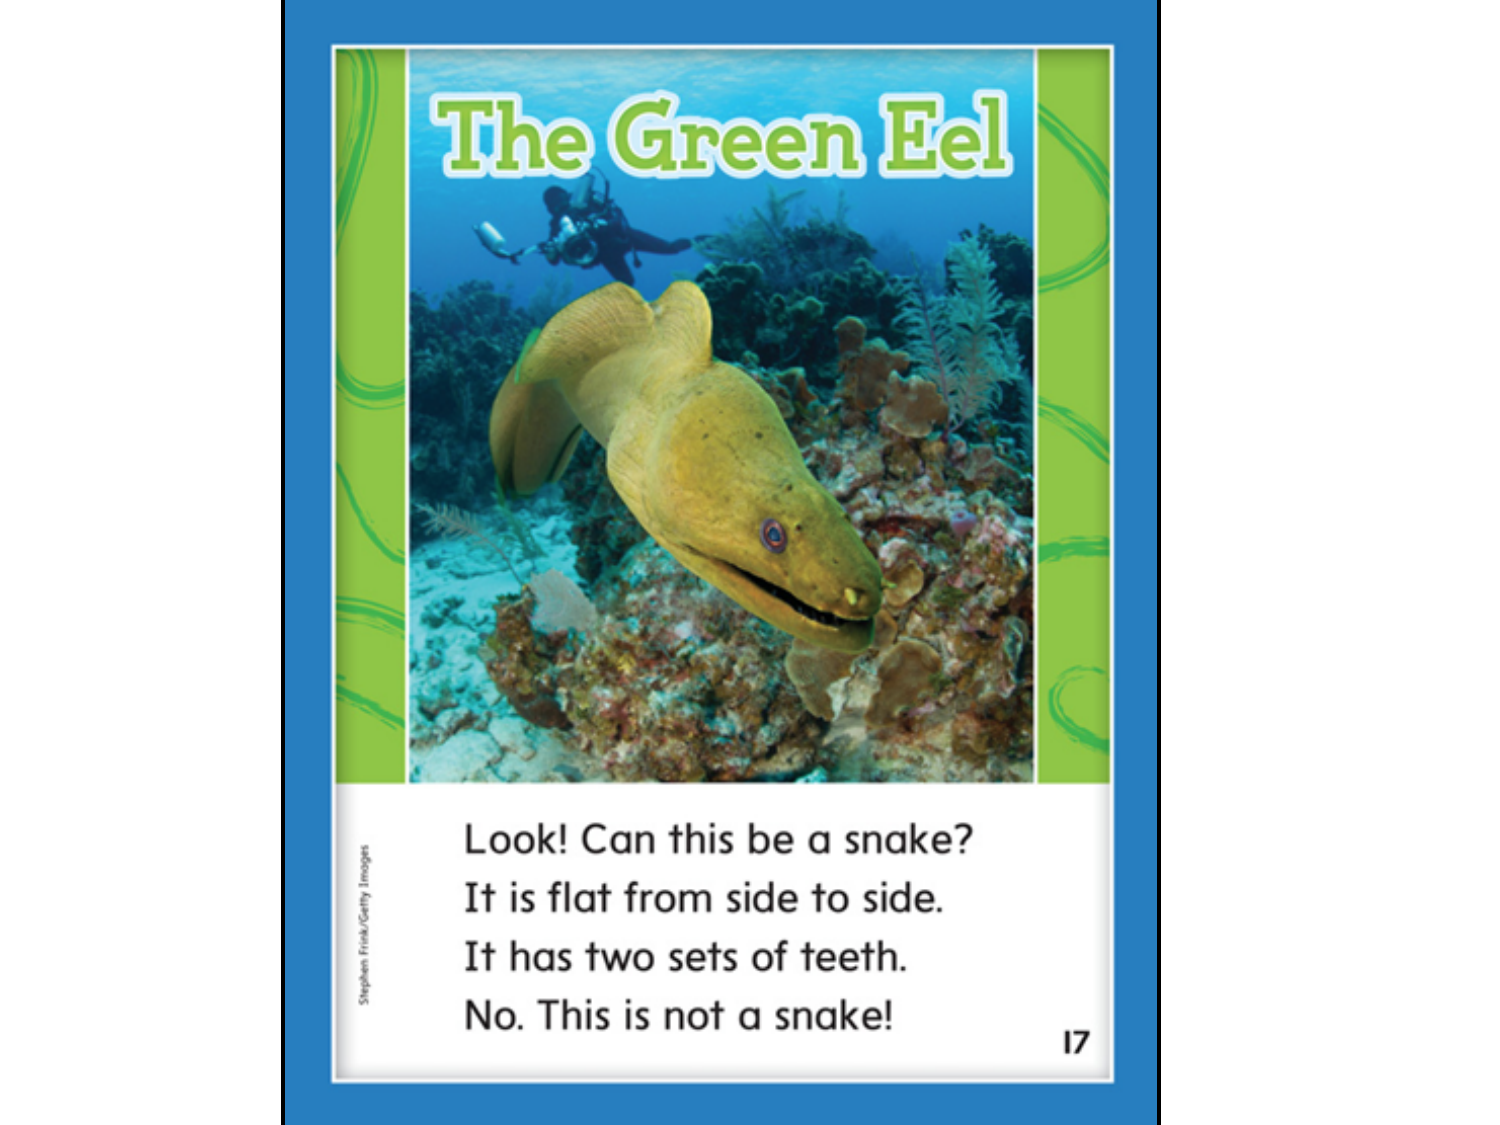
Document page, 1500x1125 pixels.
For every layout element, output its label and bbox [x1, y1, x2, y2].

picture [284, 0, 1158, 1125]
